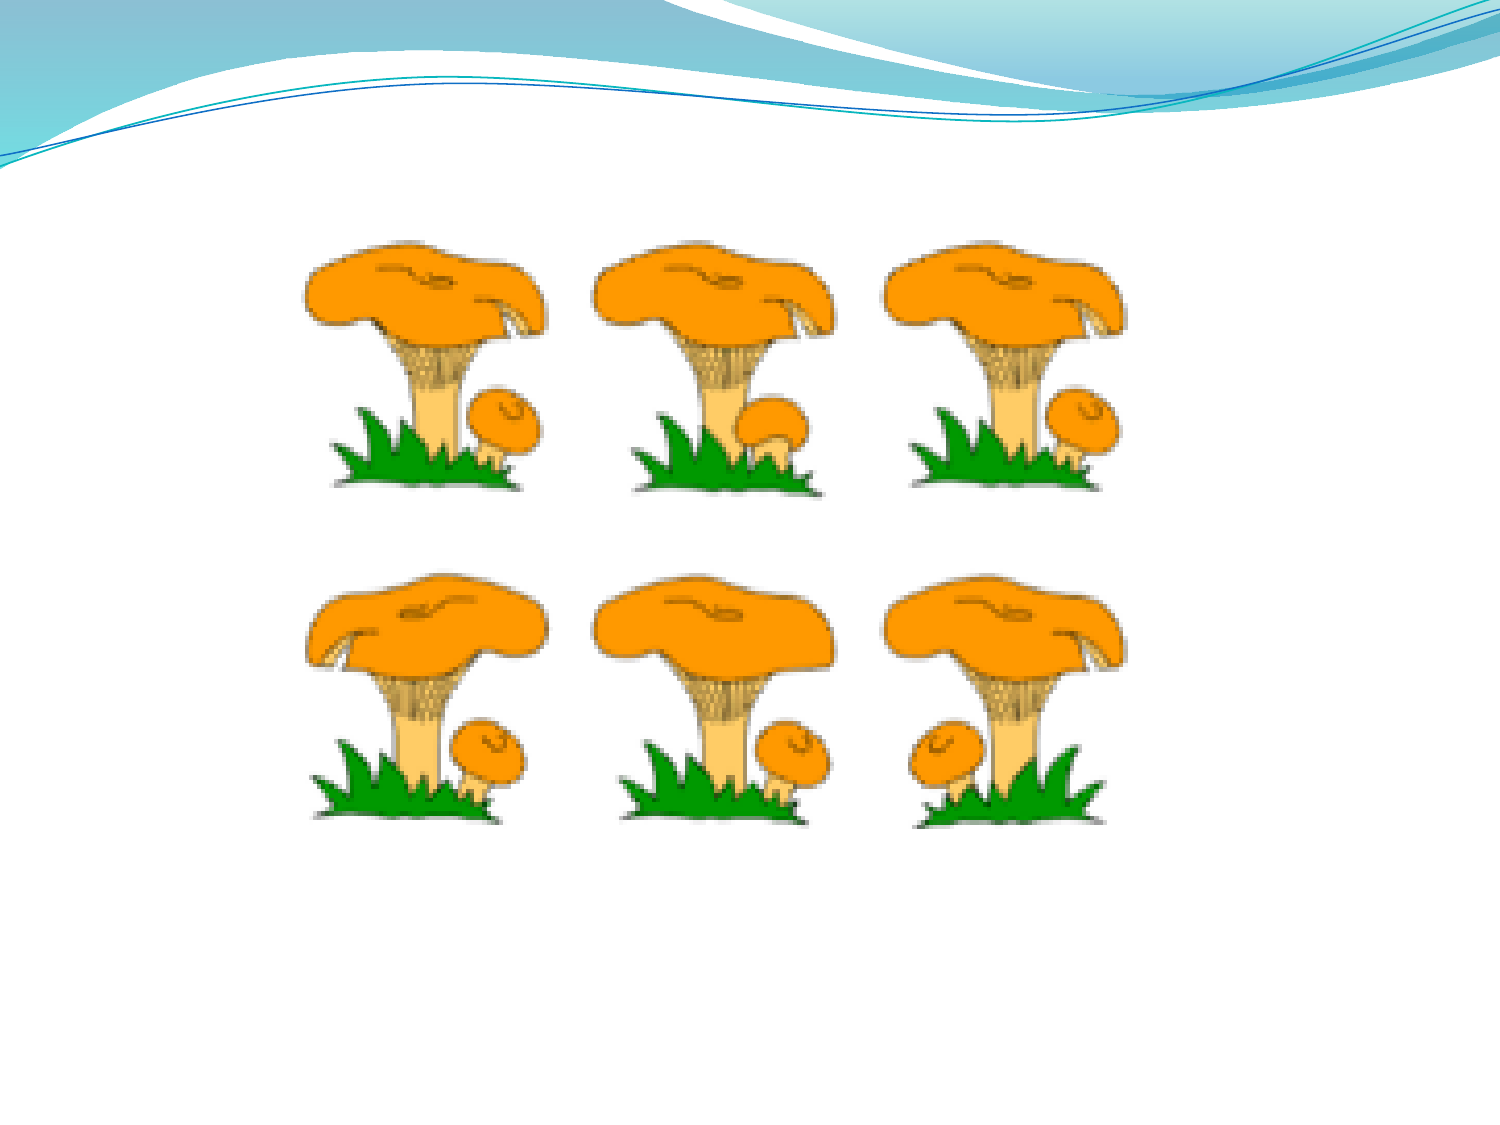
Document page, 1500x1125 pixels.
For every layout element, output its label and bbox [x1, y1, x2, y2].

picture [300, 196, 1129, 870]
